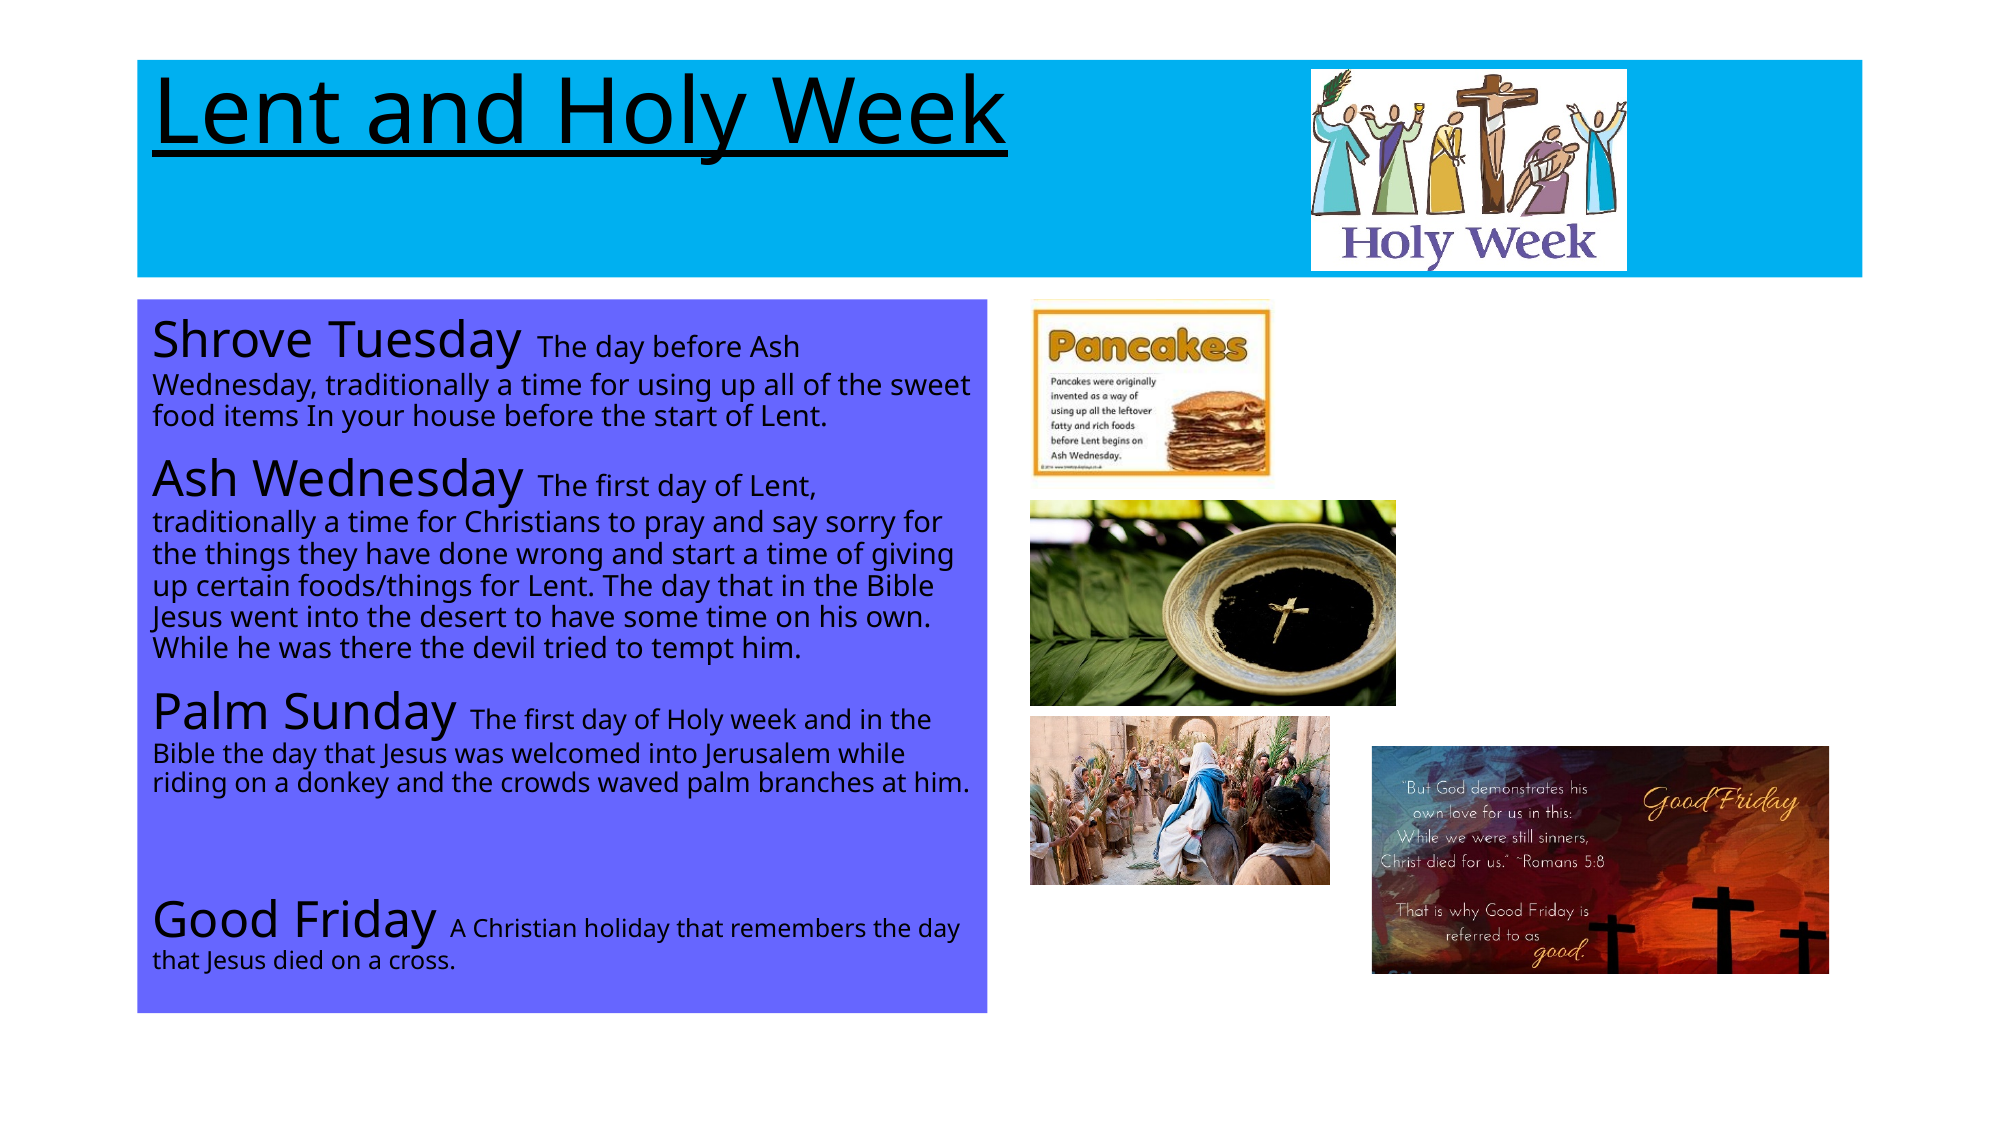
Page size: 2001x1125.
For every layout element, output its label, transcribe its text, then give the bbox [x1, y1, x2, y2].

list Shrove Tuesday The day before Ash Wednesday, traditionally a time for using up all of the sweet food items In your house before the start of Lent. Ash Wednesday The first day of Lent, traditionally a time for Christians to pray and say sorry for the things they have done wrong and start a time of giving up certain foods/things for Lent. The day that in the Bible Jesus went into the desert to have some time on his own. While he was there the devil tried to tempt him. Palm Sunday The first day of Holy week and in the Bible the day that Jesus was welcomed into Jerusalem while riding on a donkey and the crowds waved palm branches at him. Good Friday A Christian holiday that remembers the day that Jesus died on a cross. [137, 299, 988, 1014]
picture [1371, 746, 1830, 974]
picture [1030, 299, 1282, 489]
picture [1030, 500, 1396, 706]
title Lent and Holy Week [137, 59, 1863, 278]
picture [1312, 70, 1626, 270]
picture [1030, 716, 1330, 885]
